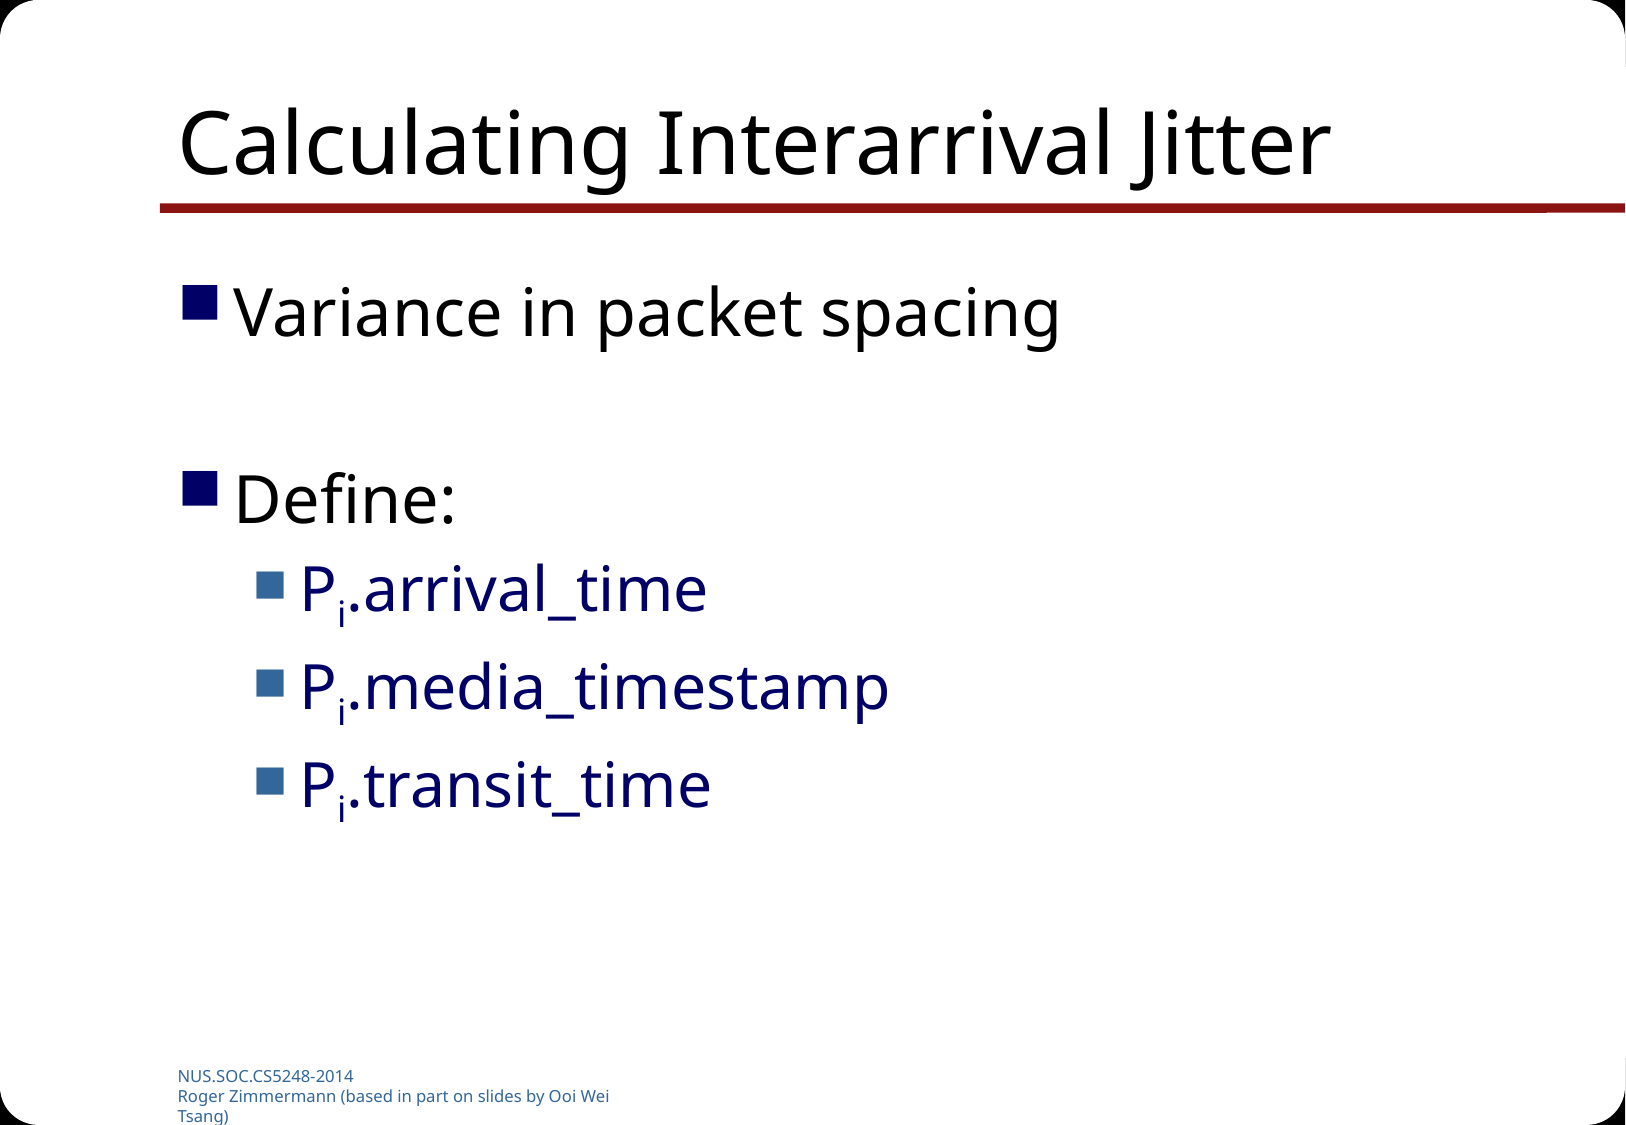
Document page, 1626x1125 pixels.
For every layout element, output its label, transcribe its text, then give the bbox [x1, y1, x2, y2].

title Calculating Interarrival Jitter [162, 45, 1544, 234]
slide_number NUS.SOC.CS5248-2014 Roger Zimmermann (based in part on slides by Ooi Wei Tsang) [162, 1058, 595, 1101]
list Variance in packet spacing Define: Pi.arrival_time Pi.media_timestamp Pi.transit_time [162, 262, 1544, 1006]
footer [595, 1024, 1125, 1101]
